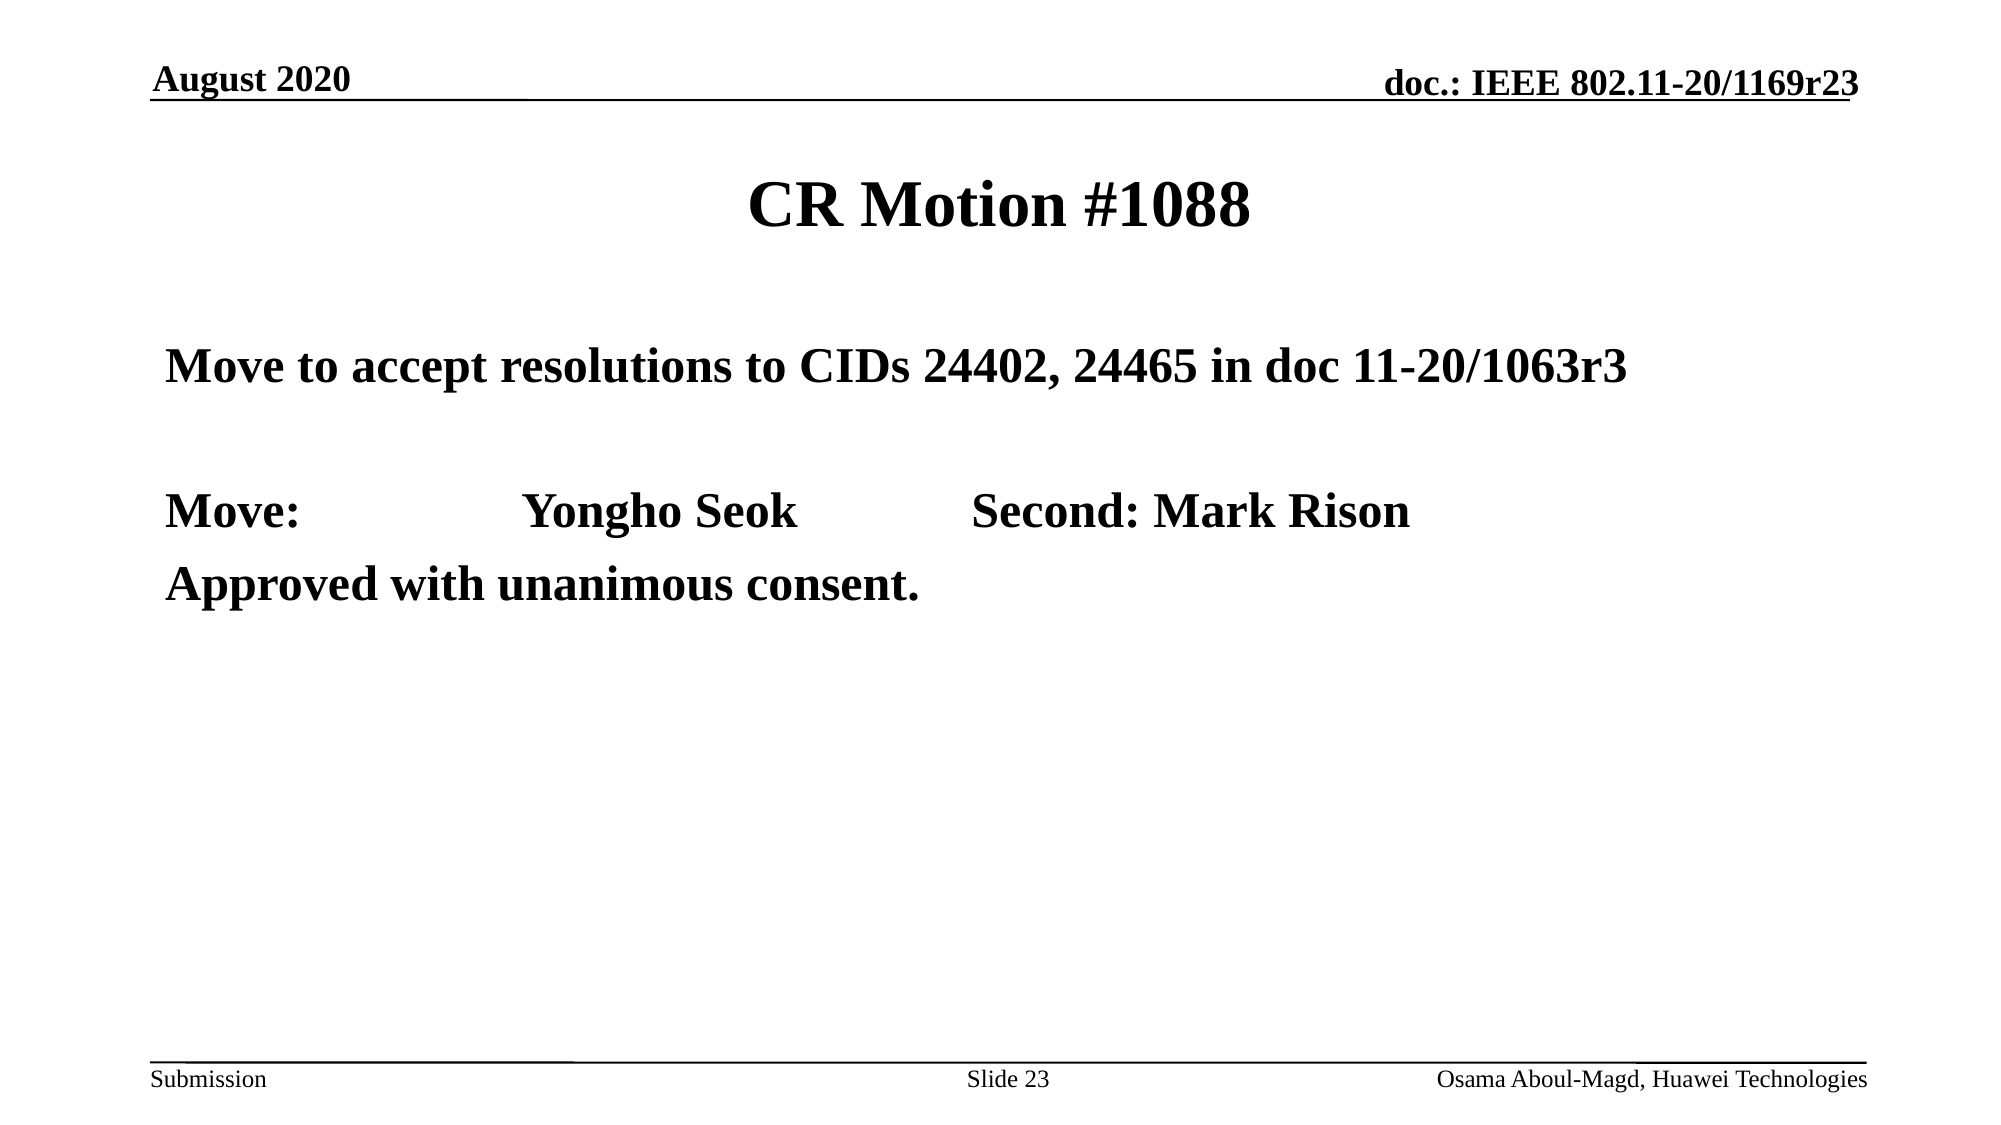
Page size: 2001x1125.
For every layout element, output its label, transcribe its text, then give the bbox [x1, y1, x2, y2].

footer Osama Aboul-Magd, Huawei Technologies [1171, 1061, 1869, 1093]
list Move to accept resolutions to CIDs 24402, 24465 in doc 11-20/1063r3 Move: Yongho Seok Second: Mark Rison Approved with unanimous consent. [149, 324, 1850, 1000]
slide_number Slide 23 [950, 1061, 1067, 1123]
title CR Motion #1088 [149, 112, 1850, 288]
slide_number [152, 54, 563, 100]
